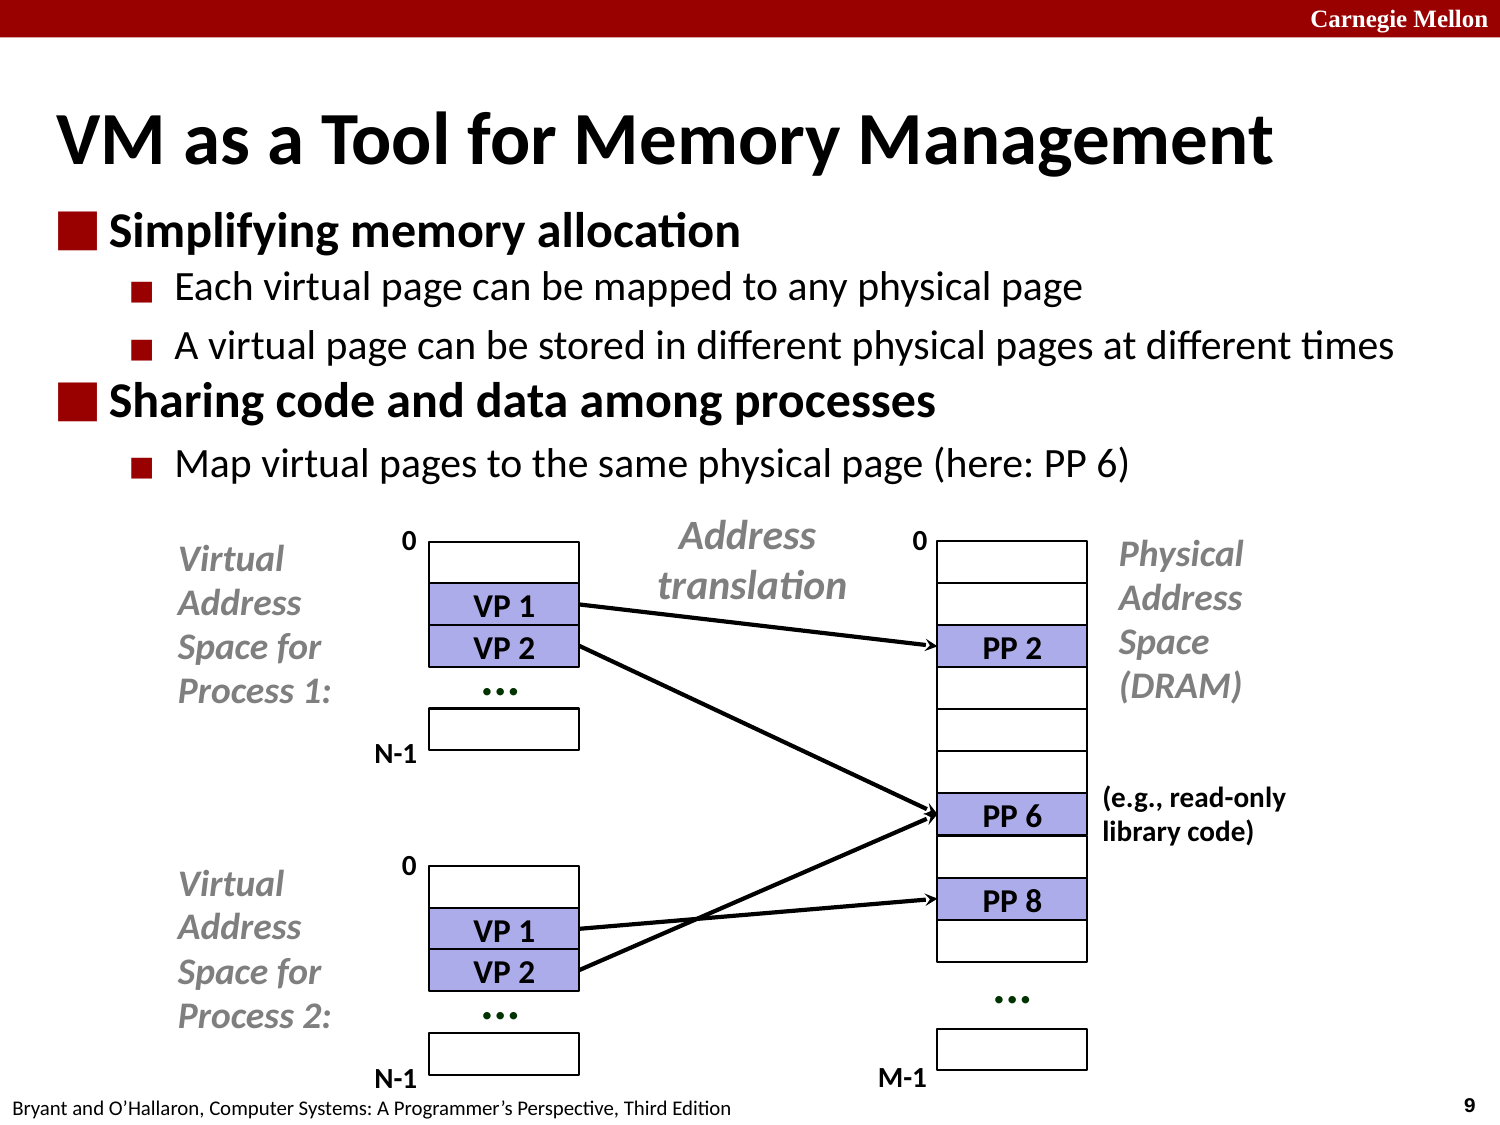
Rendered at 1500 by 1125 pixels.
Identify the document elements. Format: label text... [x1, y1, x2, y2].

text_box ... [465, 646, 536, 714]
text_box VP 1 [429, 583, 580, 624]
text_box [429, 865, 573, 907]
text_box [937, 582, 1088, 625]
text_box [942, 751, 1088, 793]
text_box N-1 [359, 1054, 433, 1104]
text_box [578, 935, 938, 971]
title VM as a Tool for Memory Management [41, 87, 1455, 182]
text_box [937, 1028, 1088, 1071]
text_box 0 [387, 516, 433, 566]
text_box PP 2 [942, 625, 1088, 666]
text_box Address translation [641, 499, 863, 602]
text_box Virtual Address Space for Process 1: [162, 528, 388, 721]
text_box Virtual Address Space for Process 2: [162, 853, 388, 1046]
text_box [942, 708, 1088, 751]
text_box [942, 920, 1088, 962]
text_box 0 [897, 516, 944, 566]
text_box 0 [387, 841, 433, 891]
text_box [578, 898, 938, 930]
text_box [578, 645, 938, 813]
text_box [429, 541, 580, 583]
list Simplifying memory allocation Each virtual page can be mapped to any physical page A virtual page can be stored in different physical pages at different times Sharing code and data among processes Map virtual pages to the same physical page (here: PP 6) [37, 200, 1475, 513]
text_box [578, 813, 938, 898]
text_box [942, 666, 1088, 708]
text_box (e.g., read-only library code) [1088, 772, 1326, 857]
text_box [429, 1032, 580, 1075]
text_box VP 1 [429, 907, 573, 949]
text_box [937, 541, 1088, 582]
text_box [578, 604, 938, 645]
text_box ... [977, 954, 1048, 1023]
text_box PP 8 [942, 877, 1088, 920]
text_box [429, 708, 573, 751]
text_box [942, 835, 1088, 877]
text_box Physical Address Space (DRAM) [1104, 524, 1280, 718]
text_box N-1 [359, 729, 433, 779]
text_box PP 6 [942, 793, 1088, 835]
text_box VP 2 [429, 949, 580, 992]
text_box ... [465, 970, 536, 1039]
text_box M-1 [863, 1053, 943, 1103]
text_box VP 2 [429, 624, 573, 667]
